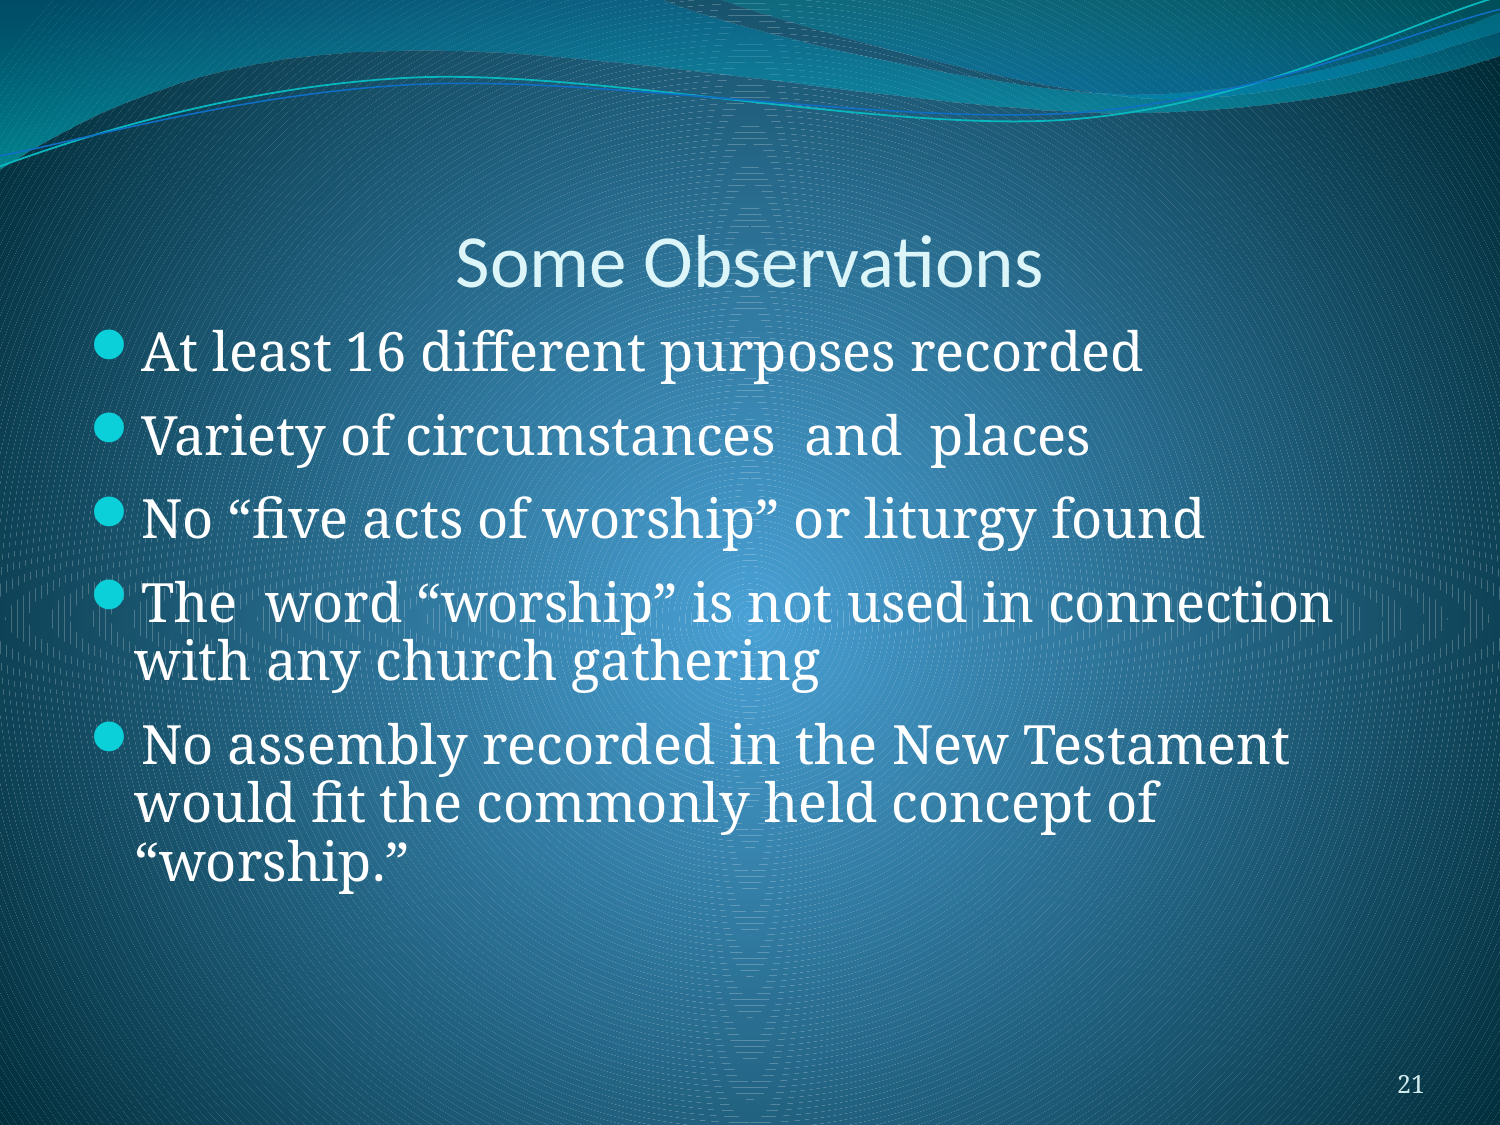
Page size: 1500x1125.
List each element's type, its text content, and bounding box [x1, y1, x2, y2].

list At least 16 different purposes recorded Variety of circumstances and places No “five acts of worship” or liturgy found The word “worship” is not used in connection with any church gathering No assembly recorded in the New Testament would fit the commonly held concept of “worship.” [75, 317, 1425, 1038]
slide_number 21 [1299, 1042, 1425, 1103]
footer [437, 1042, 988, 1103]
title Some Observations [75, 115, 1425, 303]
